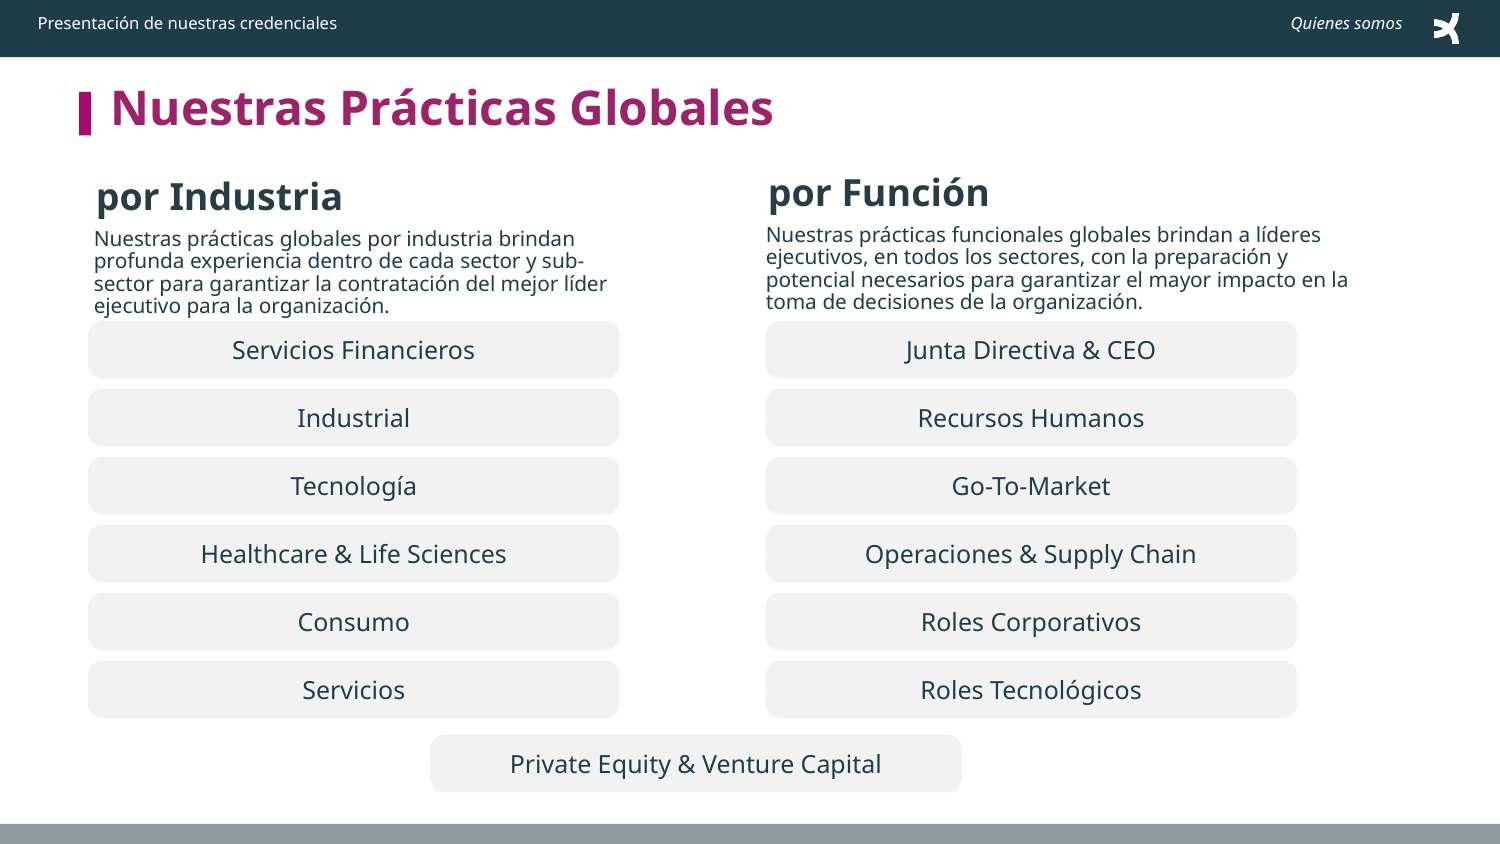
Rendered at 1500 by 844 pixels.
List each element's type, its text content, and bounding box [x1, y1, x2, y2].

text_box Nuestras prácticas globales por industria brindan profunda experiencia dentro de cada sector y sub-sector para garantizar la contratación del mejor líder ejecutivo para la organización. [88, 222, 624, 324]
text_box [0, 0, 1500, 58]
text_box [765, 320, 1298, 379]
text_box [79, 91, 91, 136]
text_box Quienes somos [1076, 7, 1409, 39]
text_box Nuestras prácticas funcionales globales brindan a líderes ejecutivos, en todos los sectores, con la preparación y potencial necesarios para garantizar el mayor impacto en la toma de decisiones de la organización. [760, 218, 1377, 320]
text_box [765, 388, 1298, 447]
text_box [87, 456, 620, 515]
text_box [87, 660, 620, 719]
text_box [765, 660, 1298, 719]
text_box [87, 388, 620, 447]
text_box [87, 592, 620, 651]
text_box por Industria [89, 152, 417, 222]
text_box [87, 524, 620, 583]
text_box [765, 456, 1298, 515]
text_box por Función [761, 148, 1089, 218]
picture [1434, 13, 1459, 44]
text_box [87, 320, 620, 379]
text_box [430, 734, 963, 793]
title Nuestras Prácticas Globales [103, 62, 1419, 150]
text_box [0, 823, 1500, 844]
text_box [765, 592, 1298, 651]
text_box Presentación de nuestras credenciales [31, 7, 405, 39]
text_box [765, 524, 1298, 583]
